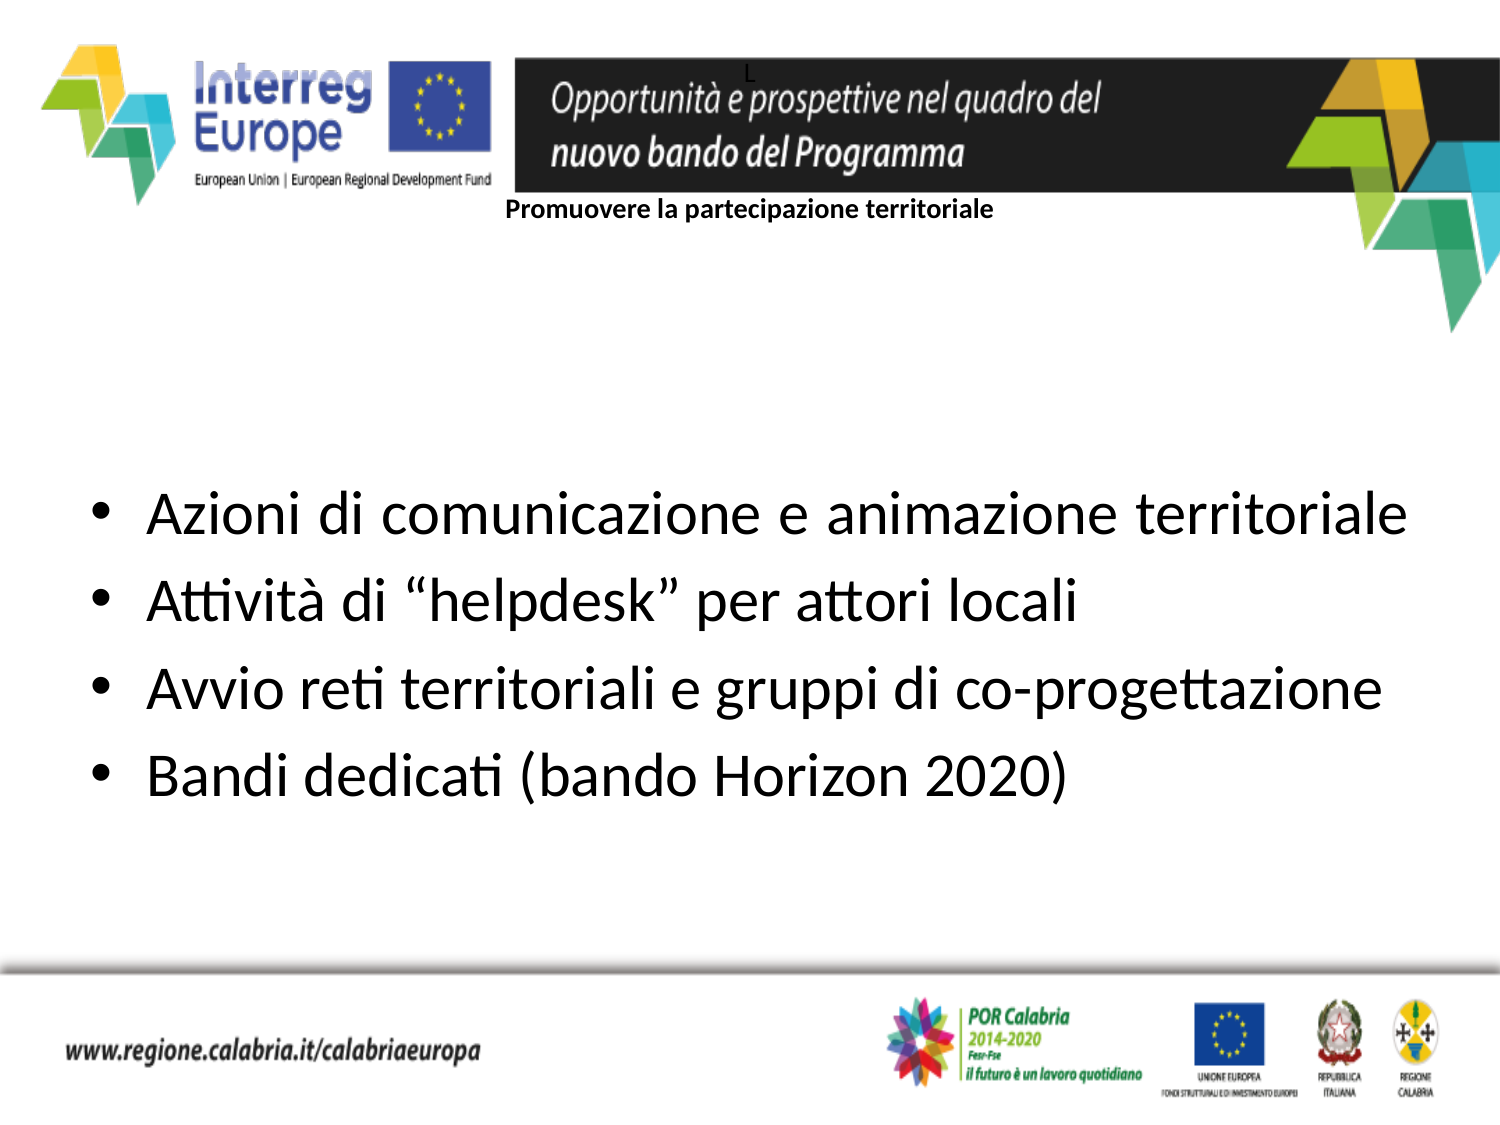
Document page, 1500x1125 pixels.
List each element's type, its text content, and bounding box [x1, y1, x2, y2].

picture [0, 0, 1500, 1125]
title L Promuovere la partecipazione territoriale [75, 45, 1425, 233]
list Azioni di comunicazione e animazione territoriale Attività di “helpdesk” per attori locali Avvio reti territoriali e gruppi di co-progettazione Bandi dedicati (bando Horizon 2020) [75, 351, 1425, 1095]
